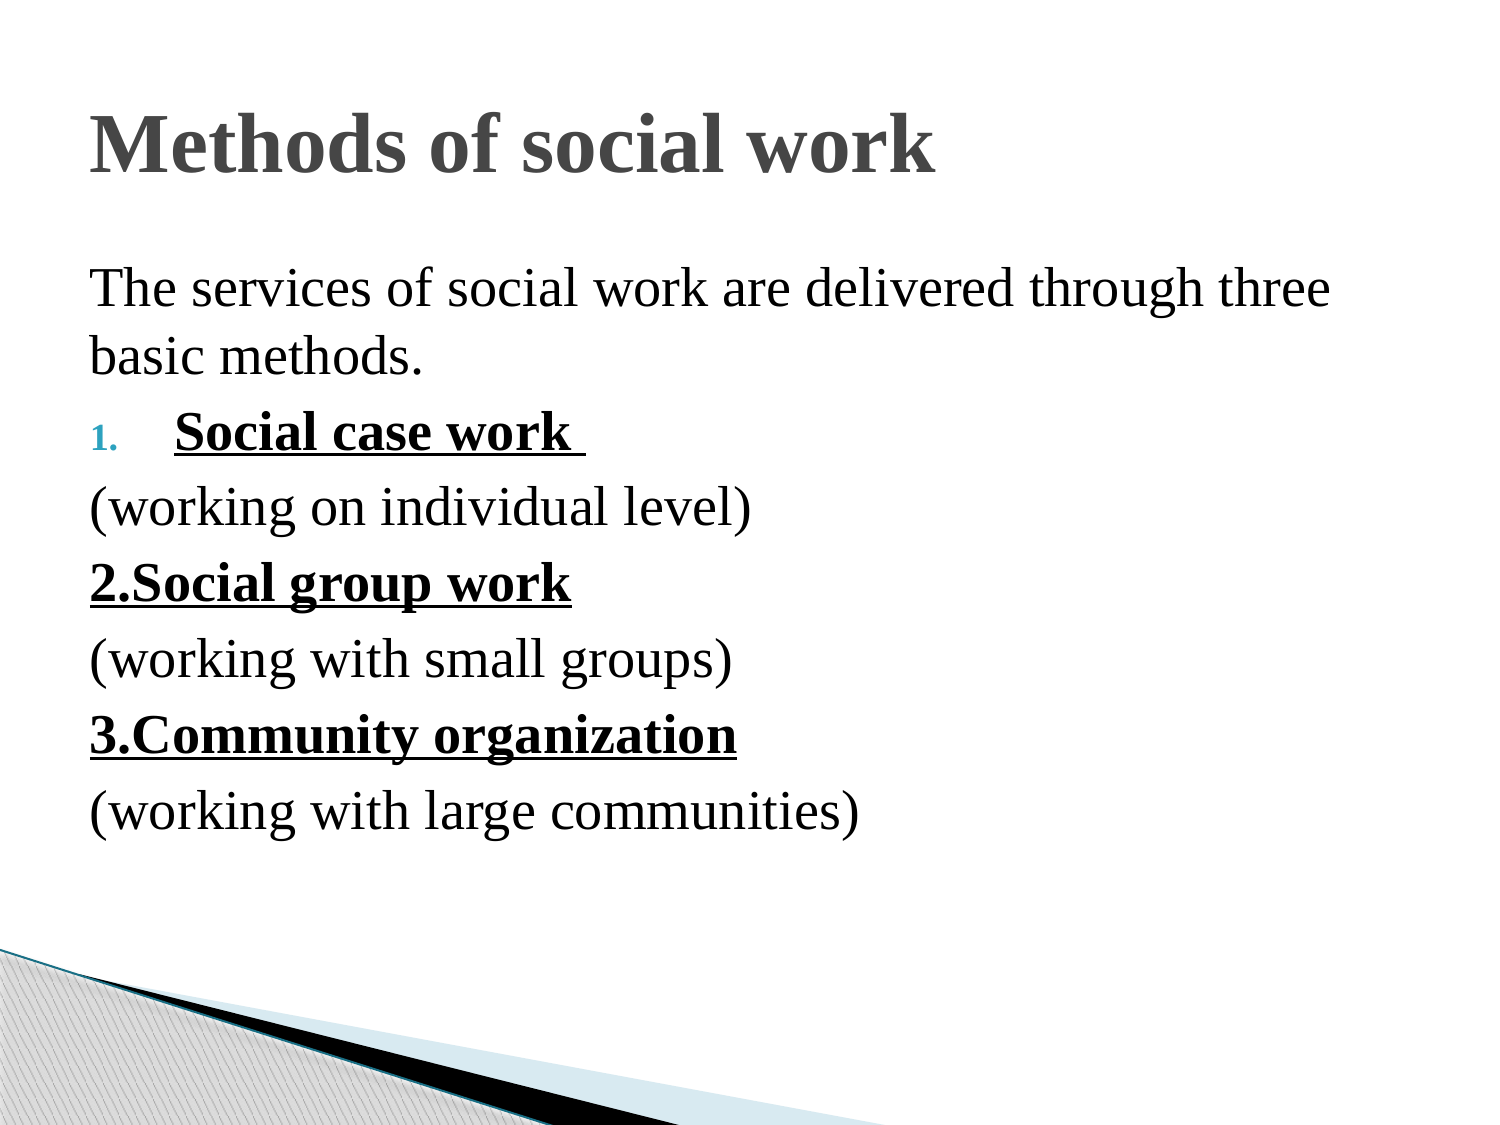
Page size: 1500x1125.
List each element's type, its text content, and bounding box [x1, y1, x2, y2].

list The services of social work are delivered through three basic methods. Social case work (working on individual level) 2.Social group work (working with small groups) 3.Community organization (working with large communities) [75, 243, 1425, 986]
title Methods of social work [75, 45, 1425, 233]
